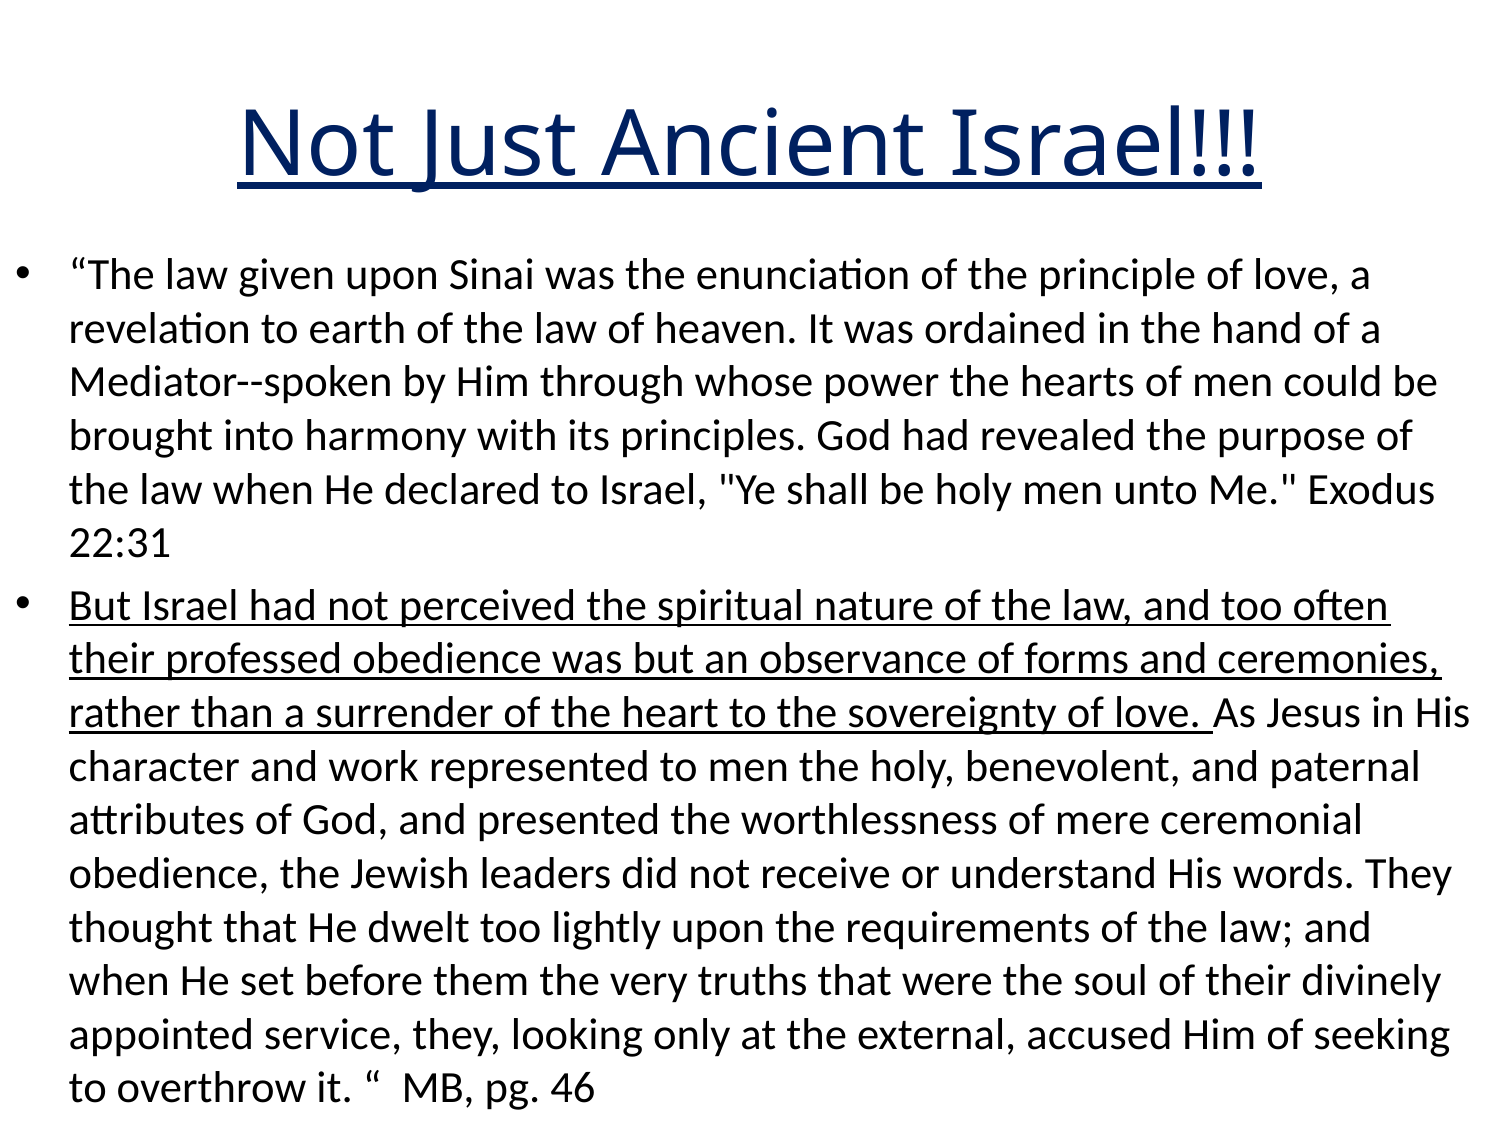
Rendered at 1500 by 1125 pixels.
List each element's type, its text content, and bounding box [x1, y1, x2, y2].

title Not Just Ancient Israel!!! [75, 45, 1425, 233]
list “The law given upon Sinai was the enunciation of the principle of love, a revelation to earth of the law of heaven. It was ordained in the hand of a Mediator--spoken by Him through whose power the hearts of men could be brought into harmony with its principles. God had revealed the purpose of the law when He declared to Israel, "Ye shall be holy men unto Me." Exodus 22:31 But Israel had not perceived the spiritual nature of the law, and too often their professed obedience was but an observance of forms and ceremonies, rather than a surrender of the heart to the sovereignty of love. As Jesus in His character and work represented to men the holy, benevolent, and paternal attributes of God, and presented the worthlessness of mere ceremonial obedience, the Jewish leaders did not receive or understand His words. They thought that He dwelt too lightly upon the requirements of the law; and when He set before them the very truths that were the soul of their divinely appointed service, they, looking only at the external, accused Him of seeking to overthrow it. “ MB, pg. 46 [0, 237, 1500, 1125]
